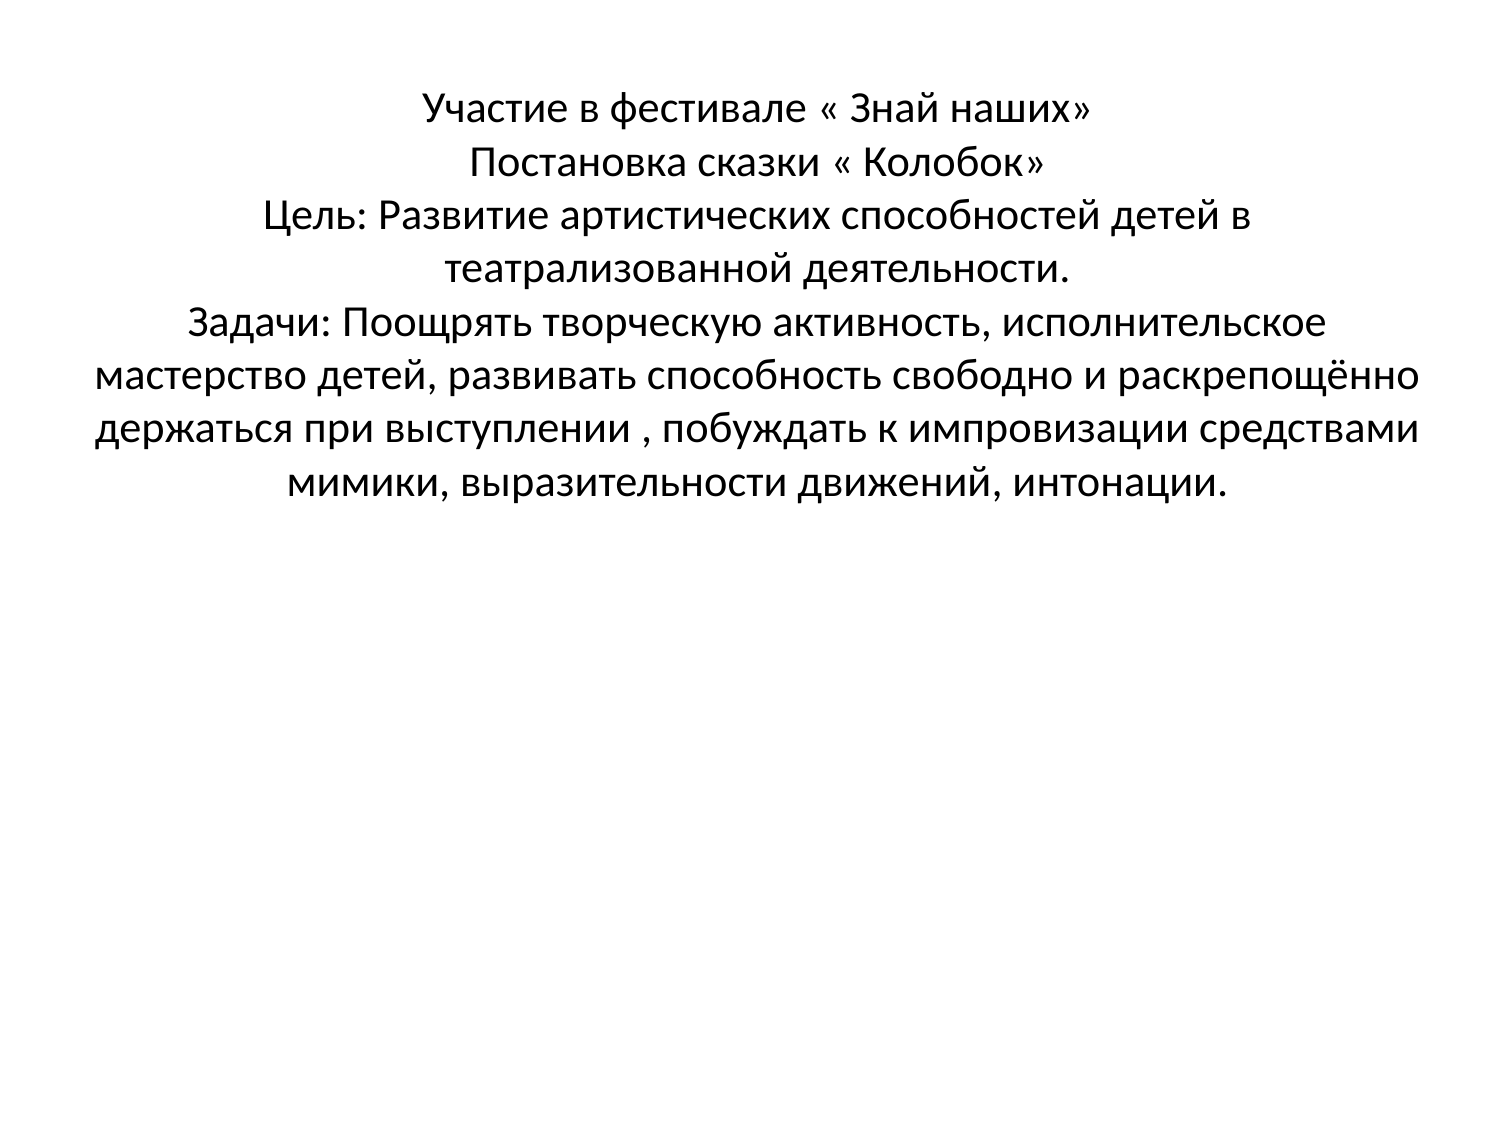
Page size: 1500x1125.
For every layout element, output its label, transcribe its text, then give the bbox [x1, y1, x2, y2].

title Участие в фестивале « Знай наших» Постановка сказки « Колобок» Цель: Развитие артистических способностей детей в театрализованной деятельности. Задачи: Поощрять творческую активность, исполнительское мастерство детей, развивать способность свободно и раскрепощённо держаться при выступлении , побуждать к импровизации средствами мимики, выразительности движений, интонации. [75, 45, 1442, 610]
